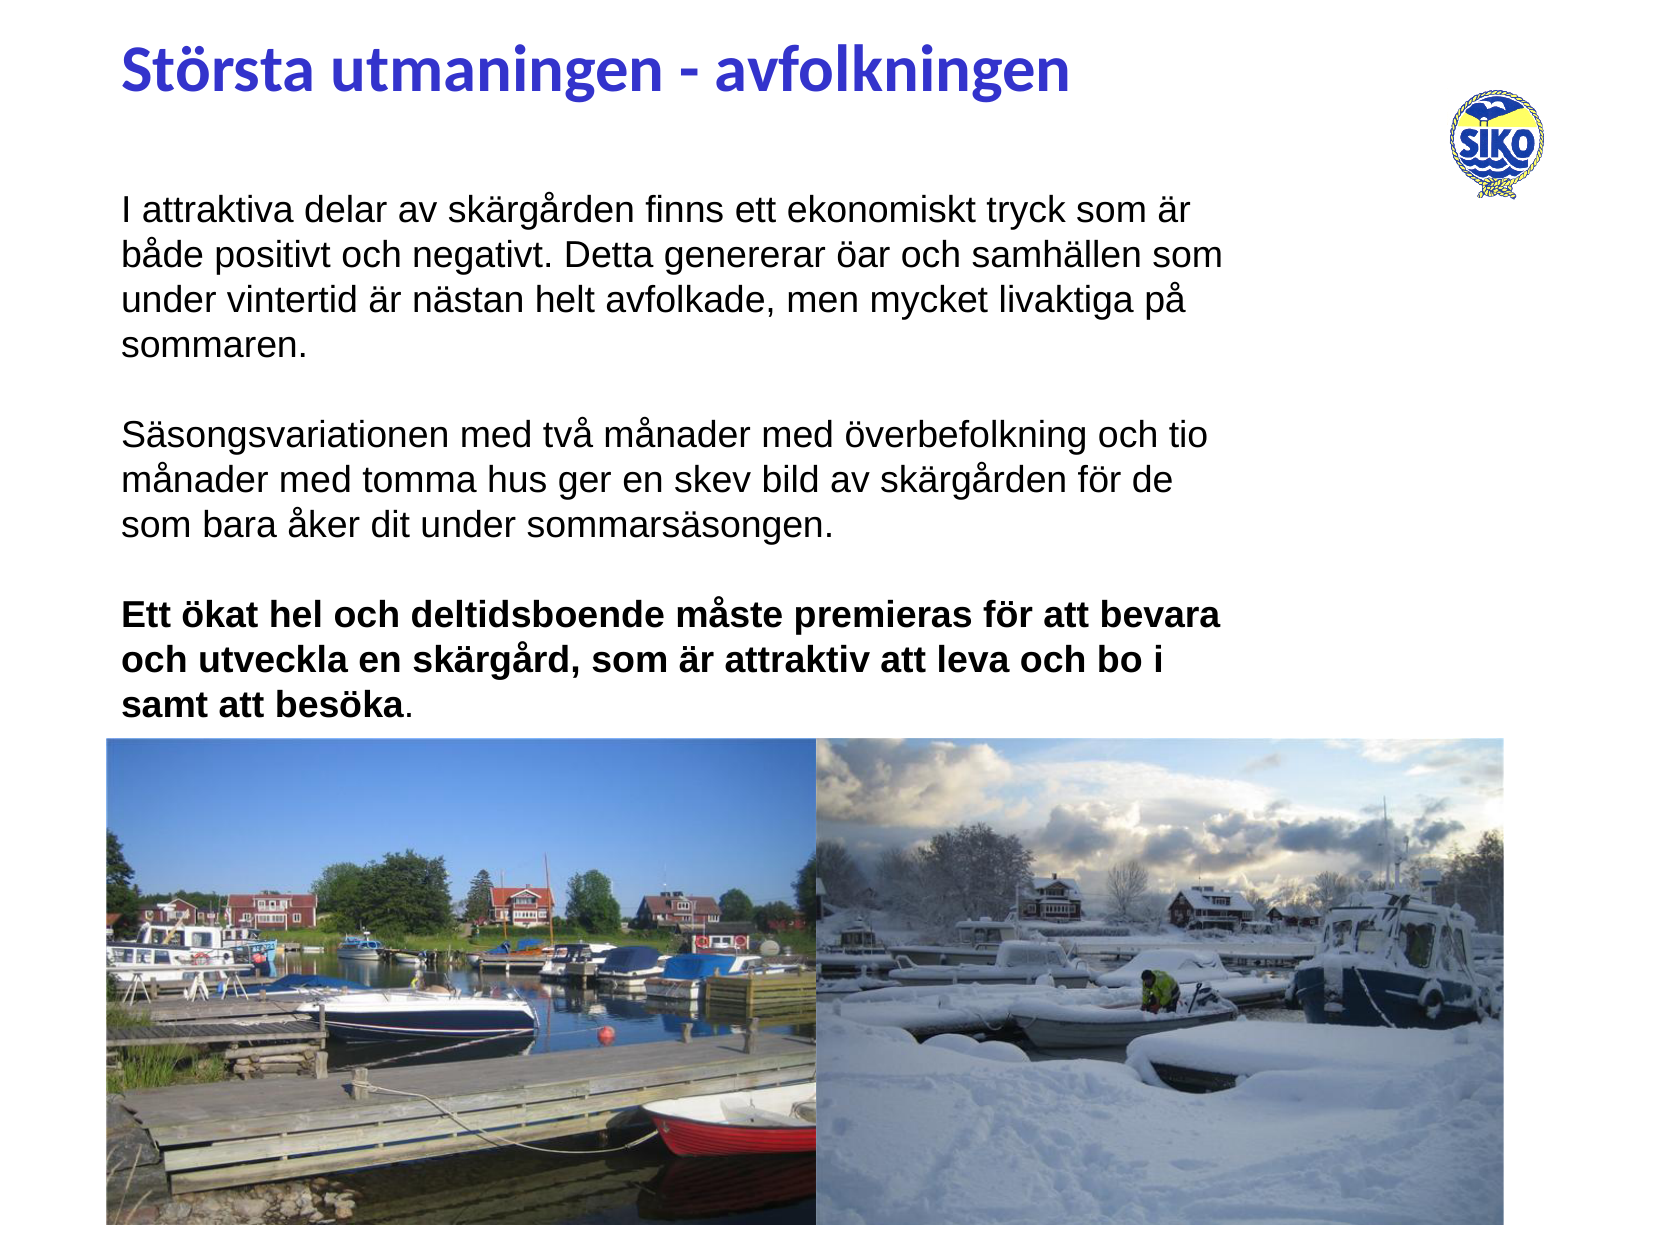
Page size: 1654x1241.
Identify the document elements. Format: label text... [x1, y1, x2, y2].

picture [106, 738, 1504, 1225]
text_box Största utmaningen - avfolkningen I attraktiva delar av skärgården finns ett ekonomiskt tryck som är både positivt och negativt. Detta genererar öar och samhällen som under vintertid är nästan helt avfolkade, men mycket livaktiga på sommaren. Säsongsvariationen med två månader med överbefolkning och tio månader med tomma hus ger en skev bild av skärgården för de som bara åker dit under sommarsäsongen. Ett ökat hel och deltidsboende måste premieras för att bevara och utveckla en skärgård, som är attraktiv att leva och bo i samt att besöka. [106, 17, 1264, 733]
picture [1446, 88, 1549, 206]
